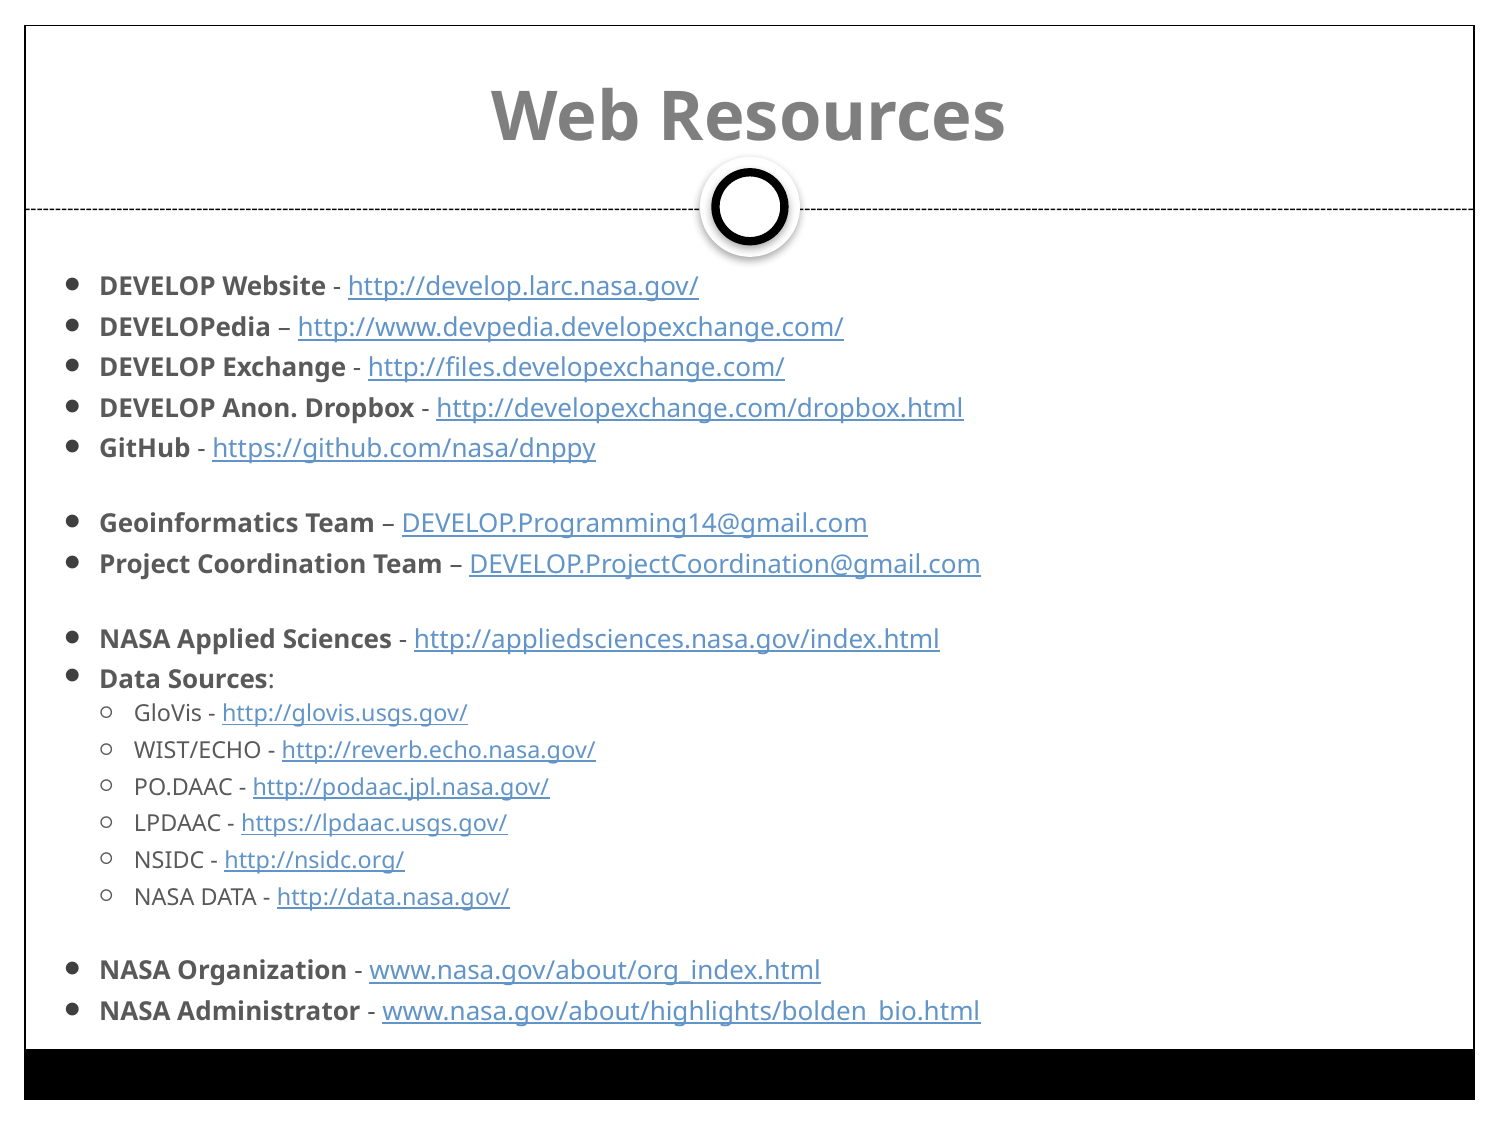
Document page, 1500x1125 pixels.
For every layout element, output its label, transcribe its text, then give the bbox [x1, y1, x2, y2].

list DEVELOP Website - http://develop.larc.nasa.gov/ DEVELOPedia – http://www.devpedia.developexchange.com/ DEVELOP Exchange - http://files.developexchange.com/ DEVELOP Anon. Dropbox - http://developexchange.com/dropbox.html GitHub - https://github.com/nasa/dnppy Geoinformatics Team – DEVELOP.Programming14@gmail.com Project Coordination Team – DEVELOP.ProjectCoordination@gmail.com NASA Applied Sciences - http://appliedsciences.nasa.gov/index.html Data Sources: GloVis - http://glovis.usgs.gov/ WIST/ECHO - http://reverb.echo.nasa.gov/ PO.DAAC - http://podaac.jpl.nasa.gov/ LPDAAC - https://lpdaac.usgs.gov/ NSIDC - http://nsidc.org/ NASA DATA - http://data.nasa.gov/ NASA Organization - www.nasa.gov/about/org_index.html NASA Administrator - www.nasa.gov/about/highlights/bolden_bio.html [49, 262, 1450, 1050]
title Web Resources [49, 37, 1450, 162]
